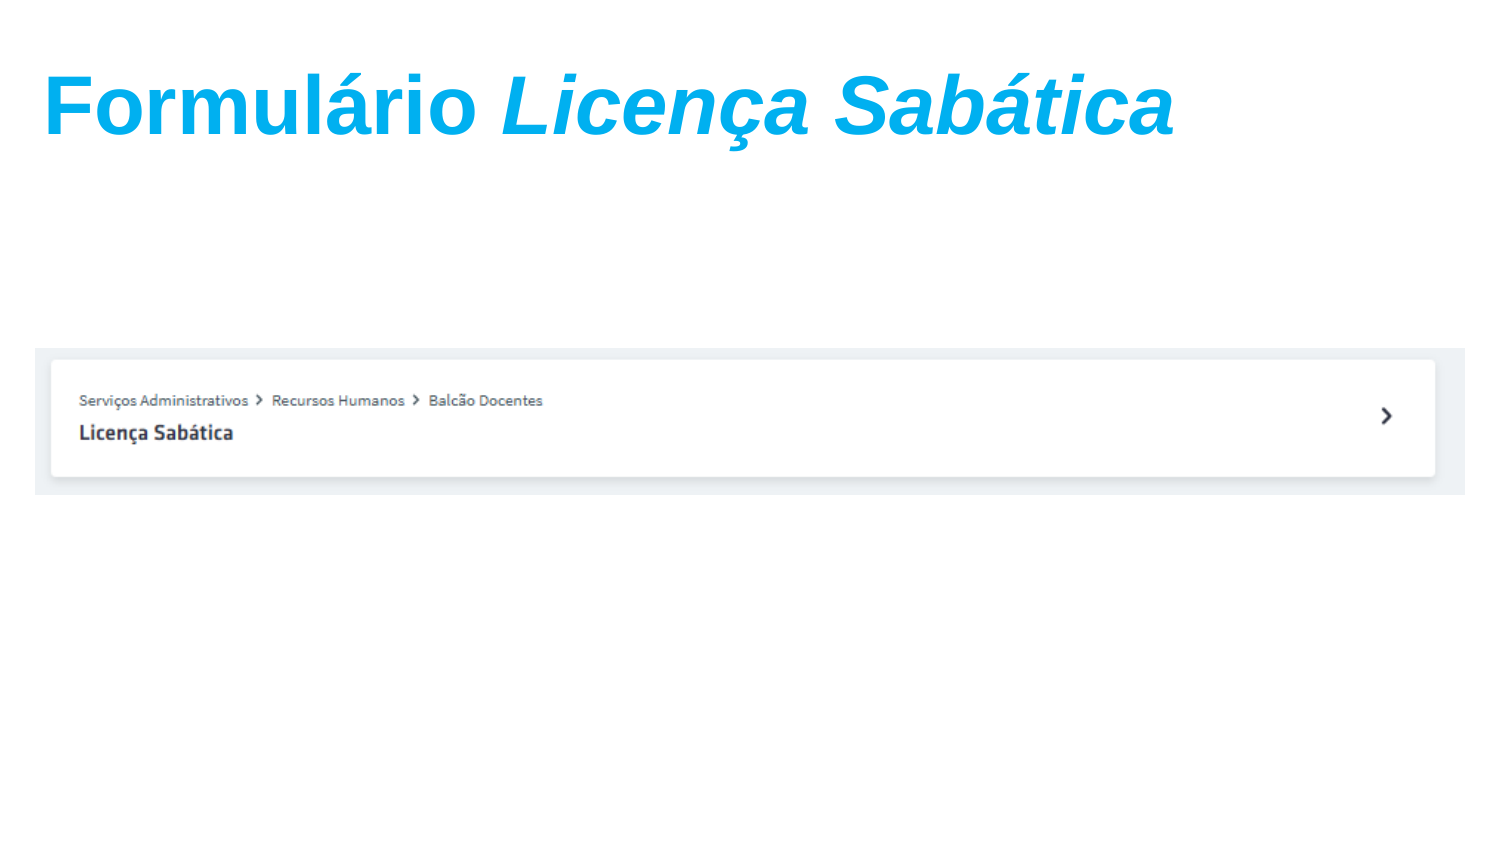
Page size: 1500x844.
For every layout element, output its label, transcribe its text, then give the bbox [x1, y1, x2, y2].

text_box Formulário Licença Sabática [28, 25, 1500, 189]
picture [35, 348, 1465, 496]
